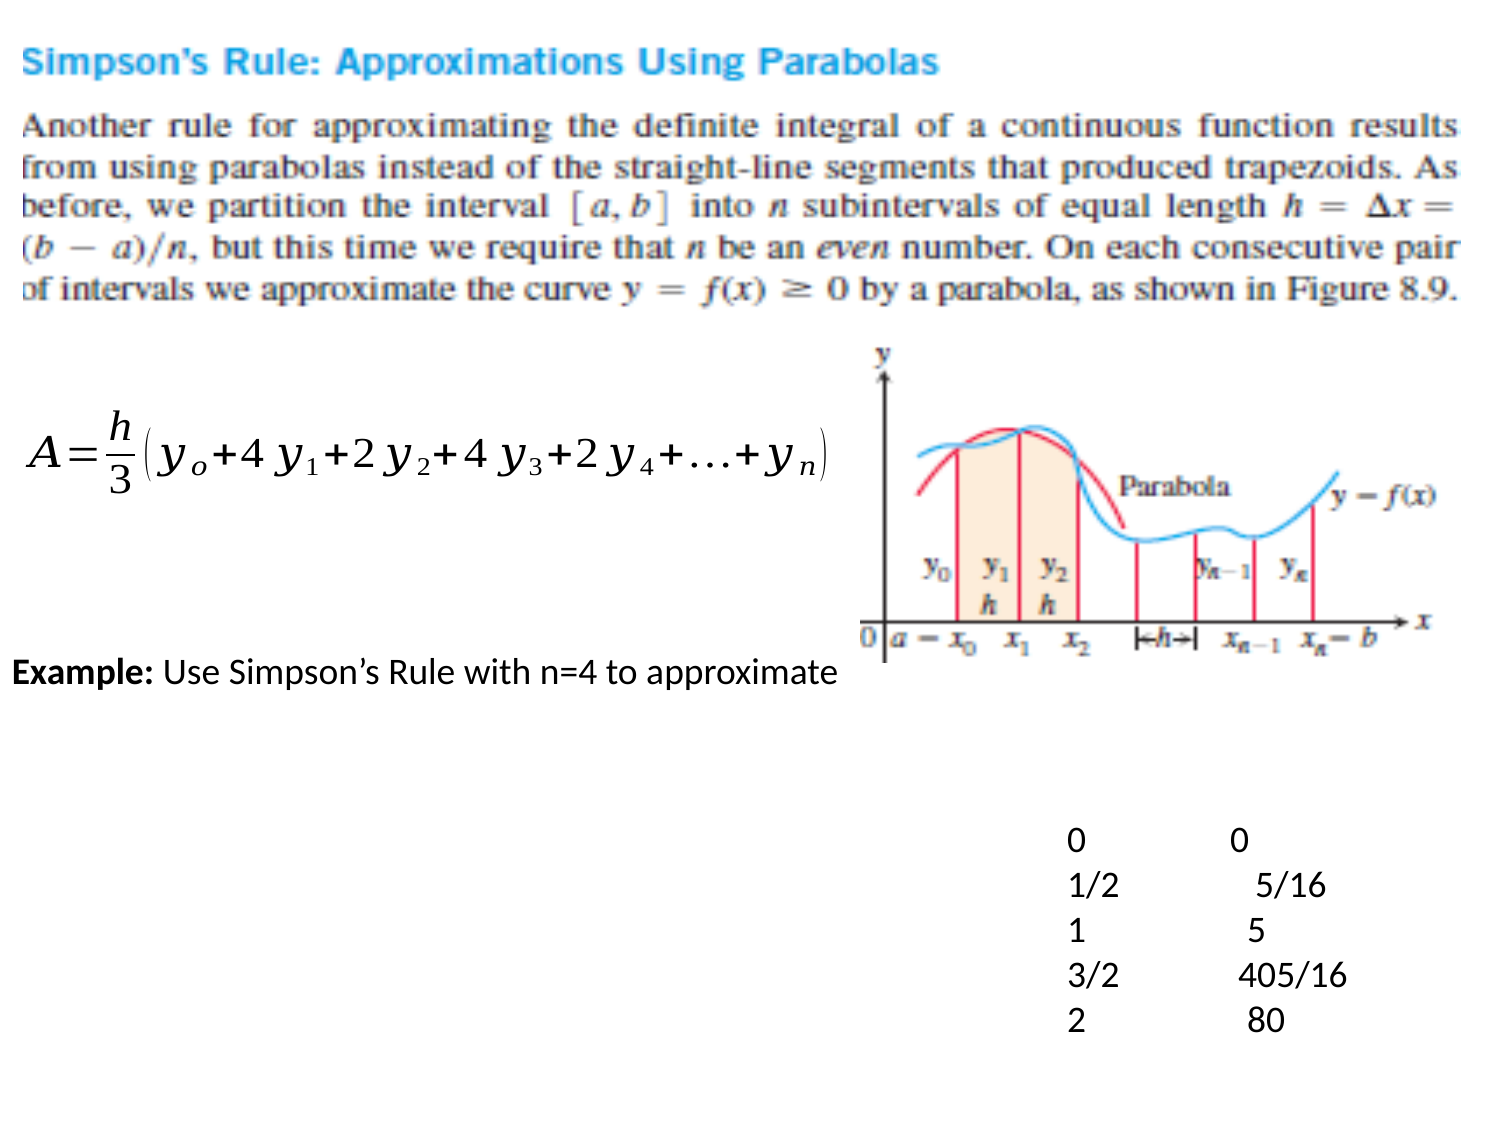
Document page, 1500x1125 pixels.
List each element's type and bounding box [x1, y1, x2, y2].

picture [860, 337, 1462, 663]
picture [23, 37, 1462, 313]
